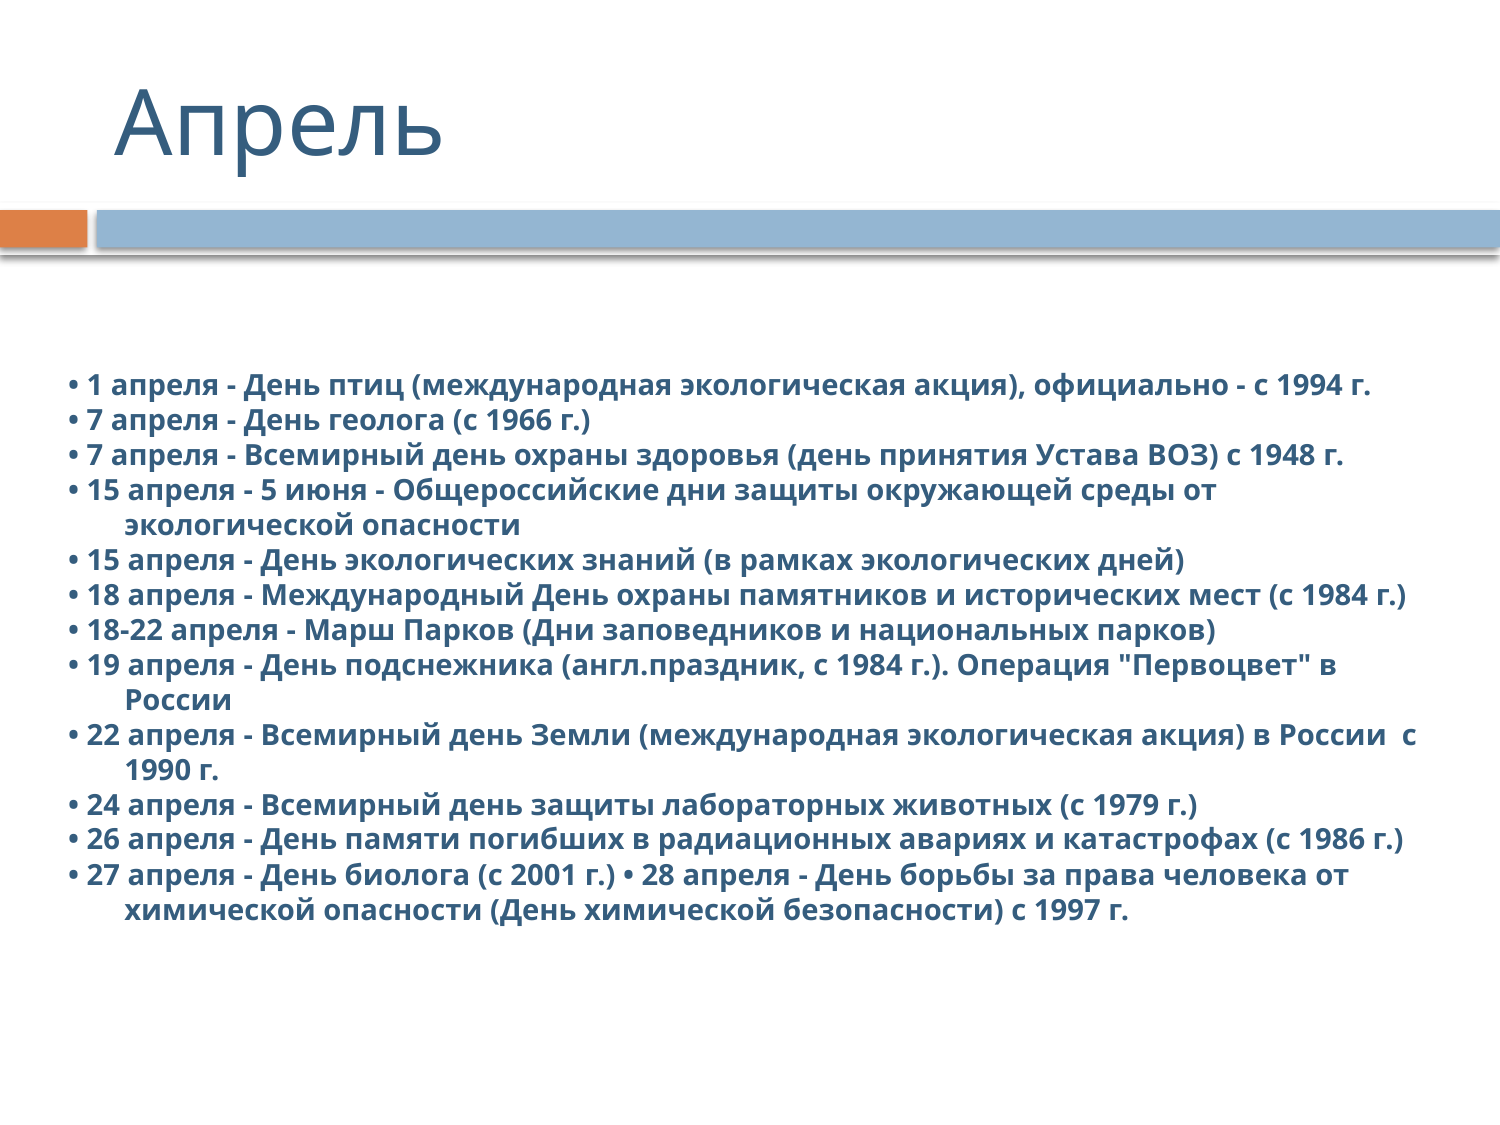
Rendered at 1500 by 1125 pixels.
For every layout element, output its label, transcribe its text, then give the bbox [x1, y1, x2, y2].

text_box • 1 апреля - День птиц (международная экологическая акция), официально - с 1994 г. • 7 апреля - День геолога (с 1966 г.) • 7 апреля - Всемирный день охраны здоровья (день принятия Устава ВОЗ) с 1948 г. • 15 апреля - 5 июня - Общероссийские дни защиты окружающей среды от экологической опасности • 15 апреля - День экологических знаний (в рамках экологических дней) • 18 апреля - Международный День охраны памятников и исторических мест (с 1984 г.) • 18-22 апреля - Марш Парков (Дни заповедников и национальных парков) • 19 апреля - День подснежника (англ.праздник, с 1984 г.). Операция "Первоцвет" в России • 22 апреля - Всемирный день Земли (международная экологическая акция) в России с 1990 г. • 24 апреля - Всемирный день защиты лабораторных животных (с 1979 г.) • 26 апреля - День памяти погибших в радиационных авариях и катастрофах (с 1986 г.) • 27 апреля - День биолога (с 2001 г.) • 28 апреля - День борьбы за права человека от химической опасности (День химической безопасности) с 1997 г. [53, 358, 1436, 974]
title Апрель [99, 37, 1438, 200]
